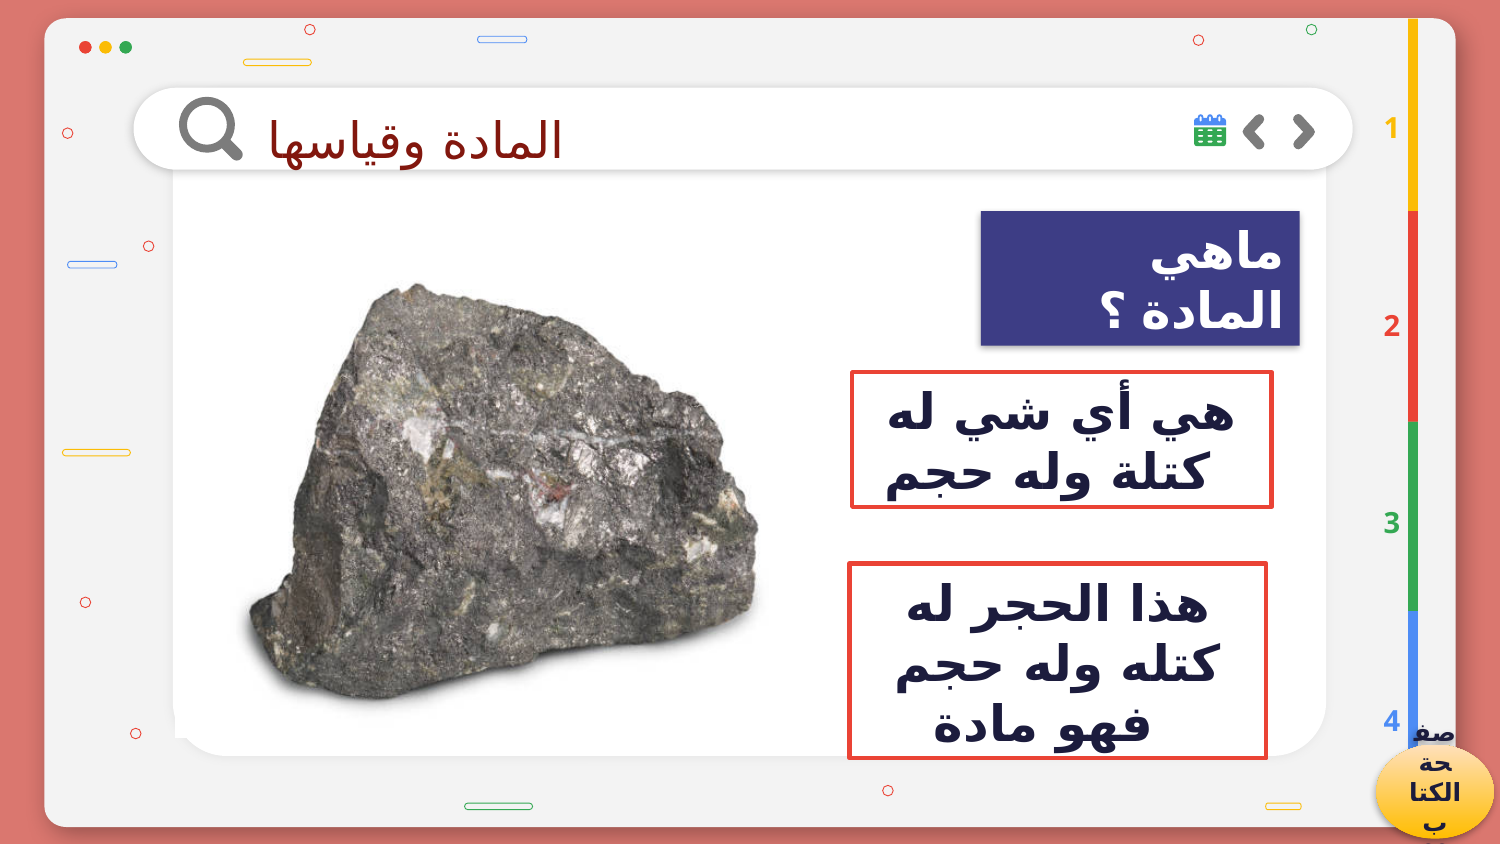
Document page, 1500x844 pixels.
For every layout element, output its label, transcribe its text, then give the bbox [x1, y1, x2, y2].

text_box 2 [1355, 304, 1428, 344]
text_box [1408, 611, 1418, 699]
picture [174, 243, 843, 738]
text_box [1193, 113, 1227, 147]
text_box [1408, 422, 1418, 502]
text_box [1242, 114, 1265, 150]
text_box [1408, 18, 1418, 107]
text_box [1408, 344, 1418, 422]
text_box [1293, 114, 1315, 150]
text_box 3 [1355, 502, 1428, 542]
text_box صفحة الكتاب 66 [1376, 744, 1494, 839]
text_box [1408, 542, 1418, 611]
text_box هذا الحجر له كتله وله حجم فهو مادة> [847, 561, 1268, 760]
text_box ماهي المادة ؟ [980, 211, 1300, 346]
text_box 1 [1355, 107, 1428, 147]
text_box [1408, 147, 1418, 211]
text_box [1408, 211, 1418, 304]
text_box 4 [1355, 699, 1428, 739]
text_box المادة وقياسها [158, 101, 674, 177]
text_box هي أي شي له كتلة وله حجم> [850, 370, 1274, 509]
text_box [1408, 739, 1418, 747]
